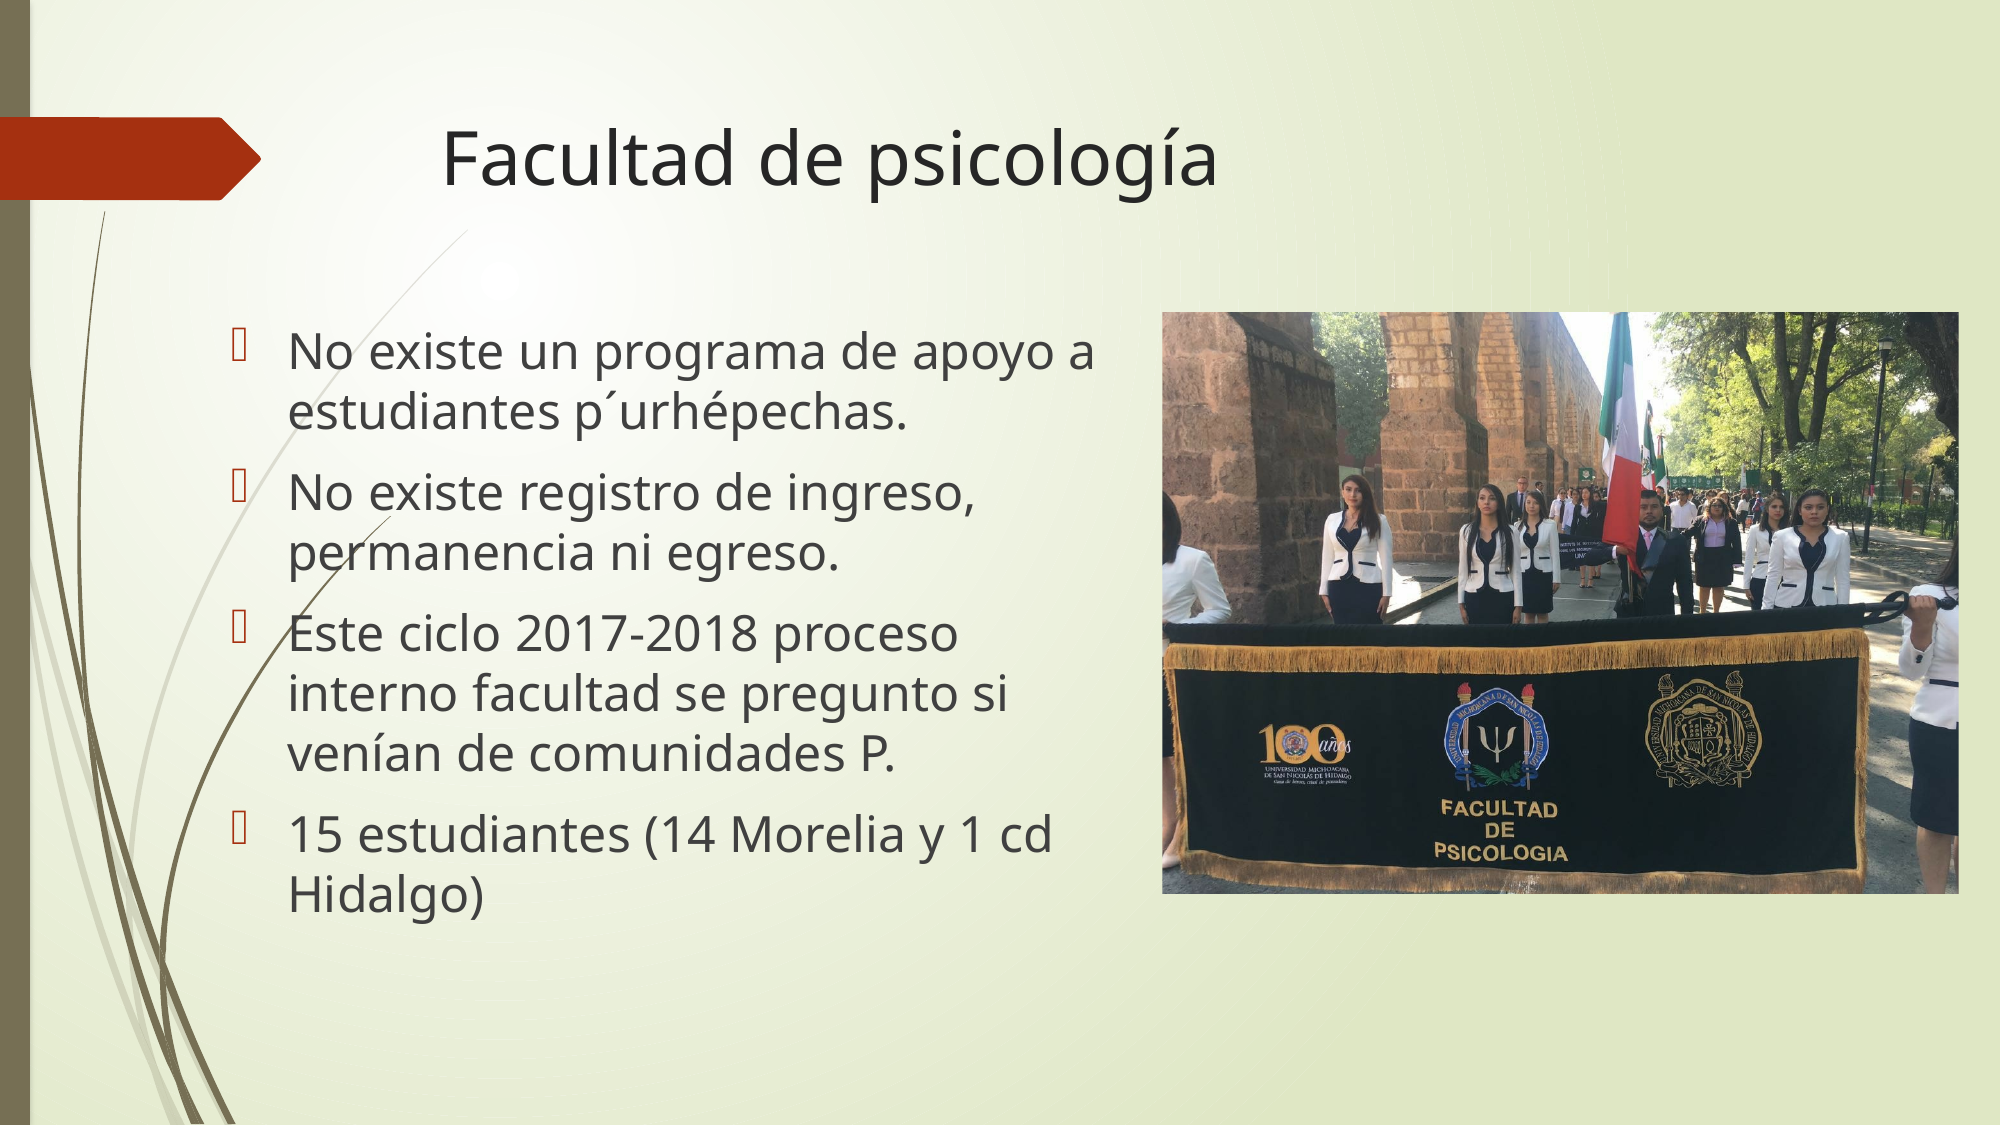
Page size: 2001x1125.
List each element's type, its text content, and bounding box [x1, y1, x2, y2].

list No existe un programa de apoyo a estudiantes p´urhépechas. No existe registro de ingreso, permanencia ni egreso. Este ciclo 2017-2018 proceso interno facultad se pregunto si venían de comunidades P. 15 estudiantes (14 Morelia y 1 cd Hidalgo) [215, 312, 1128, 1003]
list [1162, 312, 1959, 895]
title Facultad de psicología [425, 102, 1888, 313]
